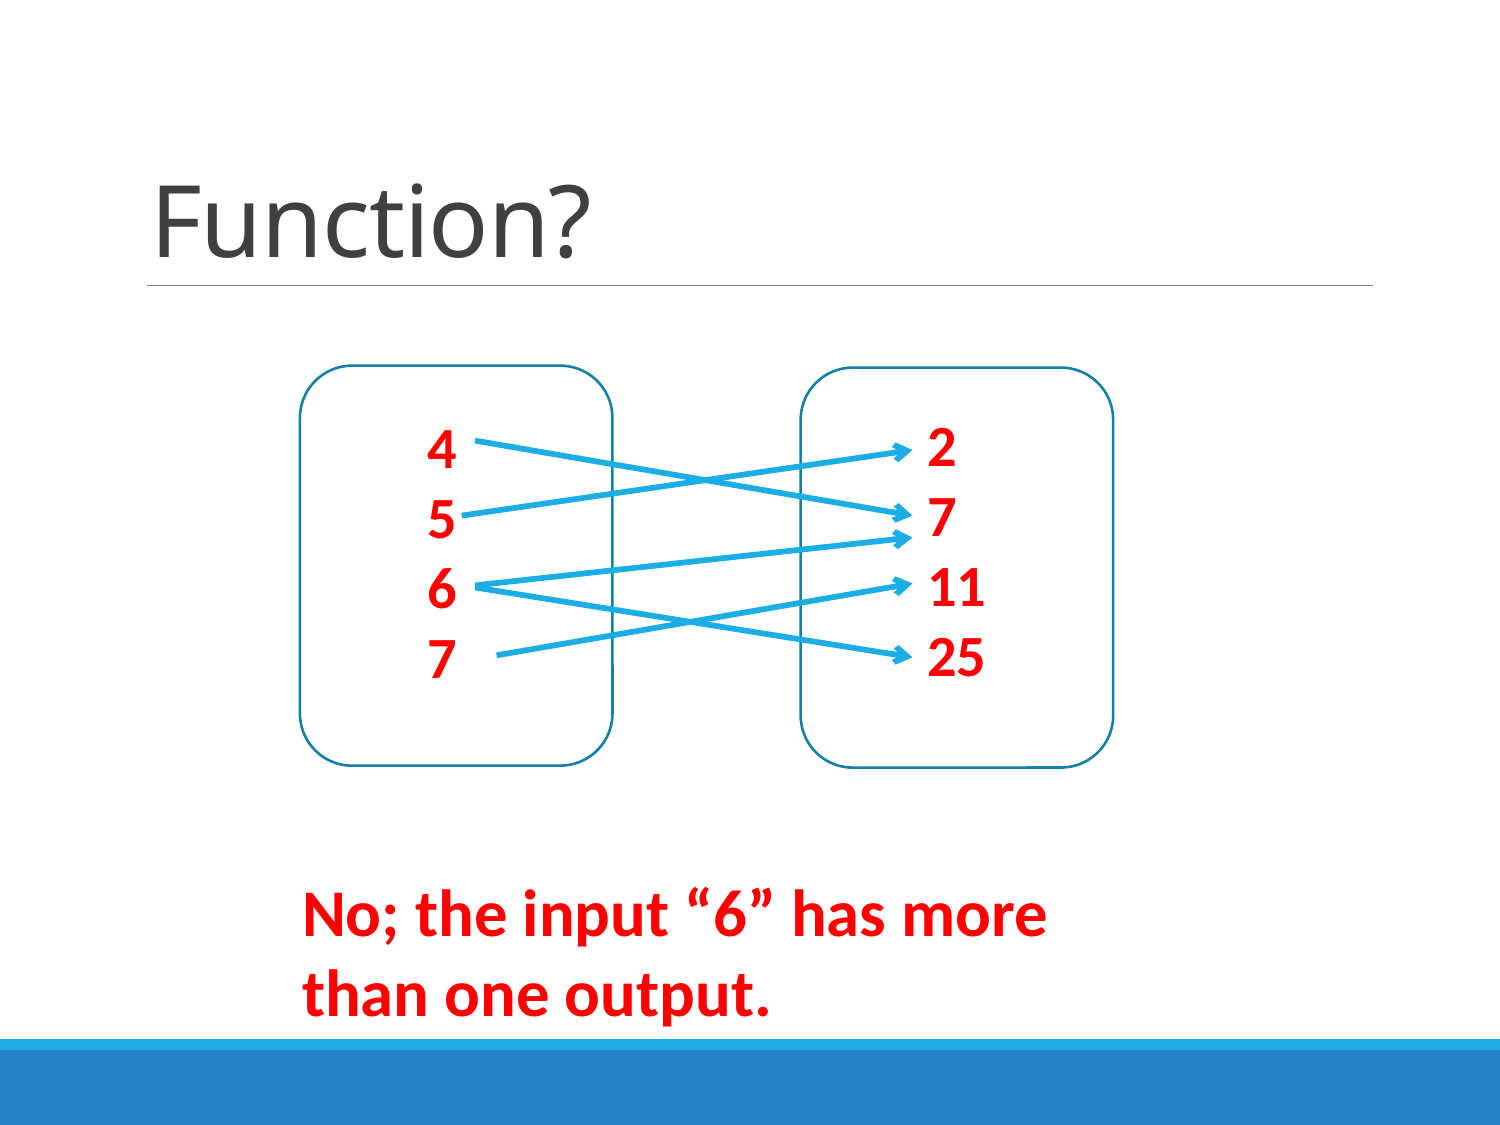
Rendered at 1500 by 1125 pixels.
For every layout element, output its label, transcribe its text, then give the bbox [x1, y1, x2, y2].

text_box No; the input “6” has more than one output. [287, 862, 1125, 1038]
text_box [299, 365, 1188, 771]
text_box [474, 586, 913, 658]
title Function? [135, 47, 1373, 285]
